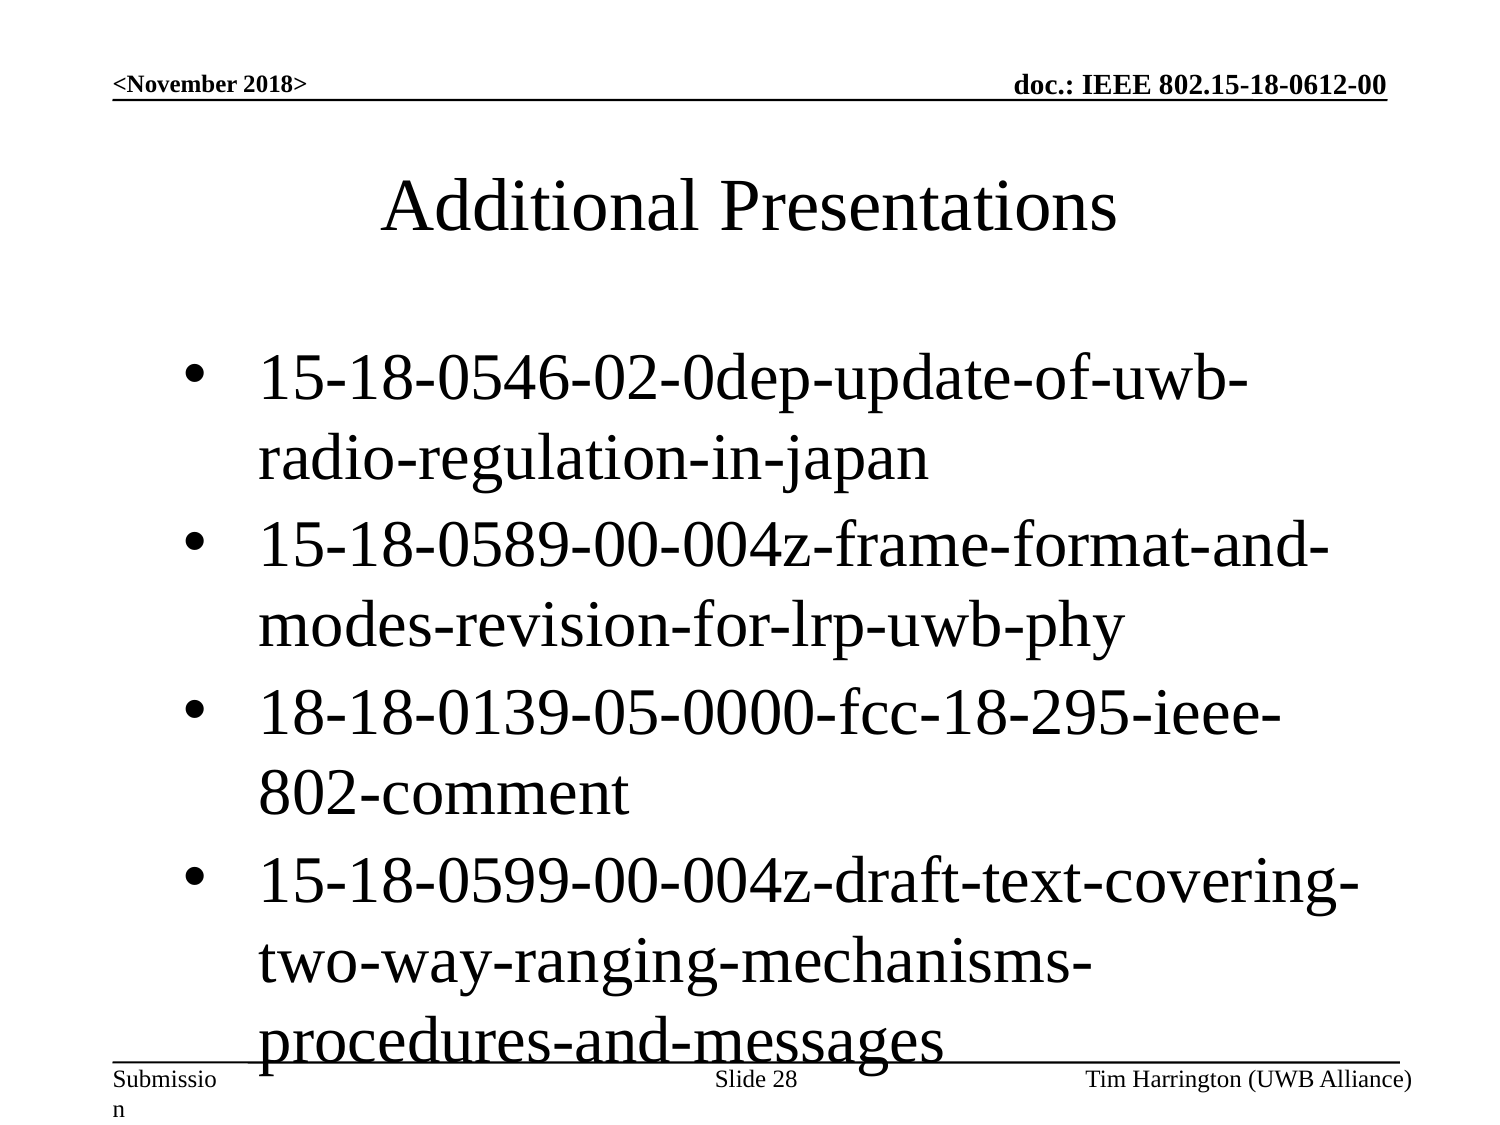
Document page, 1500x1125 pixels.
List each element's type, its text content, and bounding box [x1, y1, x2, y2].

footer Tim Harrington (UWB Alliance) [900, 1062, 1413, 1093]
title Additional Presentations [112, 112, 1388, 288]
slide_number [112, 67, 375, 98]
slide_number Slide 28 [712, 1062, 800, 1093]
list 15-18-0546-02-0dep-update-of-uwb-radio-regulation-in-japan 15-18-0589-00-004z-frame-format-and-modes-revision-for-lrp-uwb-phy 18-18-0139-05-0000-fcc-18-295-ieee-802-comment 15-18-0599-00-004z-draft-text-covering-two-way-ranging-mechanisms-procedures-and-messages [112, 324, 1388, 1000]
